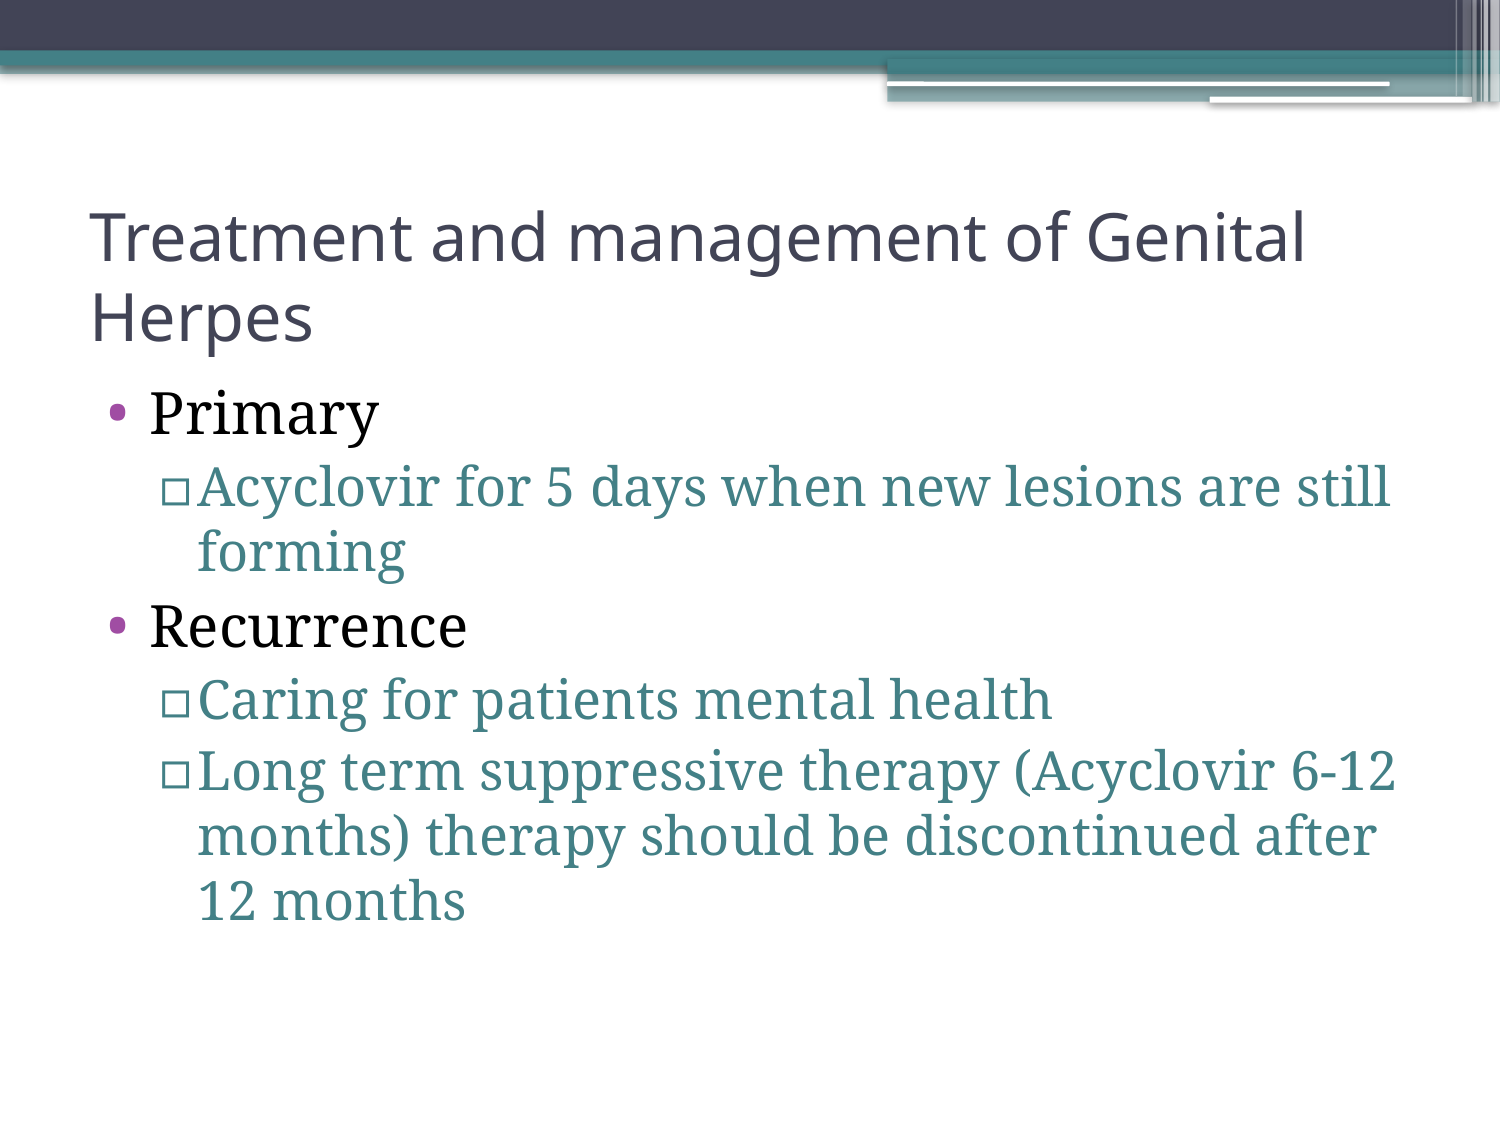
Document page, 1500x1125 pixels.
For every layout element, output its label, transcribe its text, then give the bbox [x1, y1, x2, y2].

list Primary Acyclovir for 5 days when new lesions are still forming Recurrence Caring for patients mental health Long term suppressive therapy (Acyclovir 6-12 months) therapy should be discontinued after 12 months [75, 368, 1425, 1079]
title Treatment and management of Genital Herpes [75, 187, 1425, 363]
